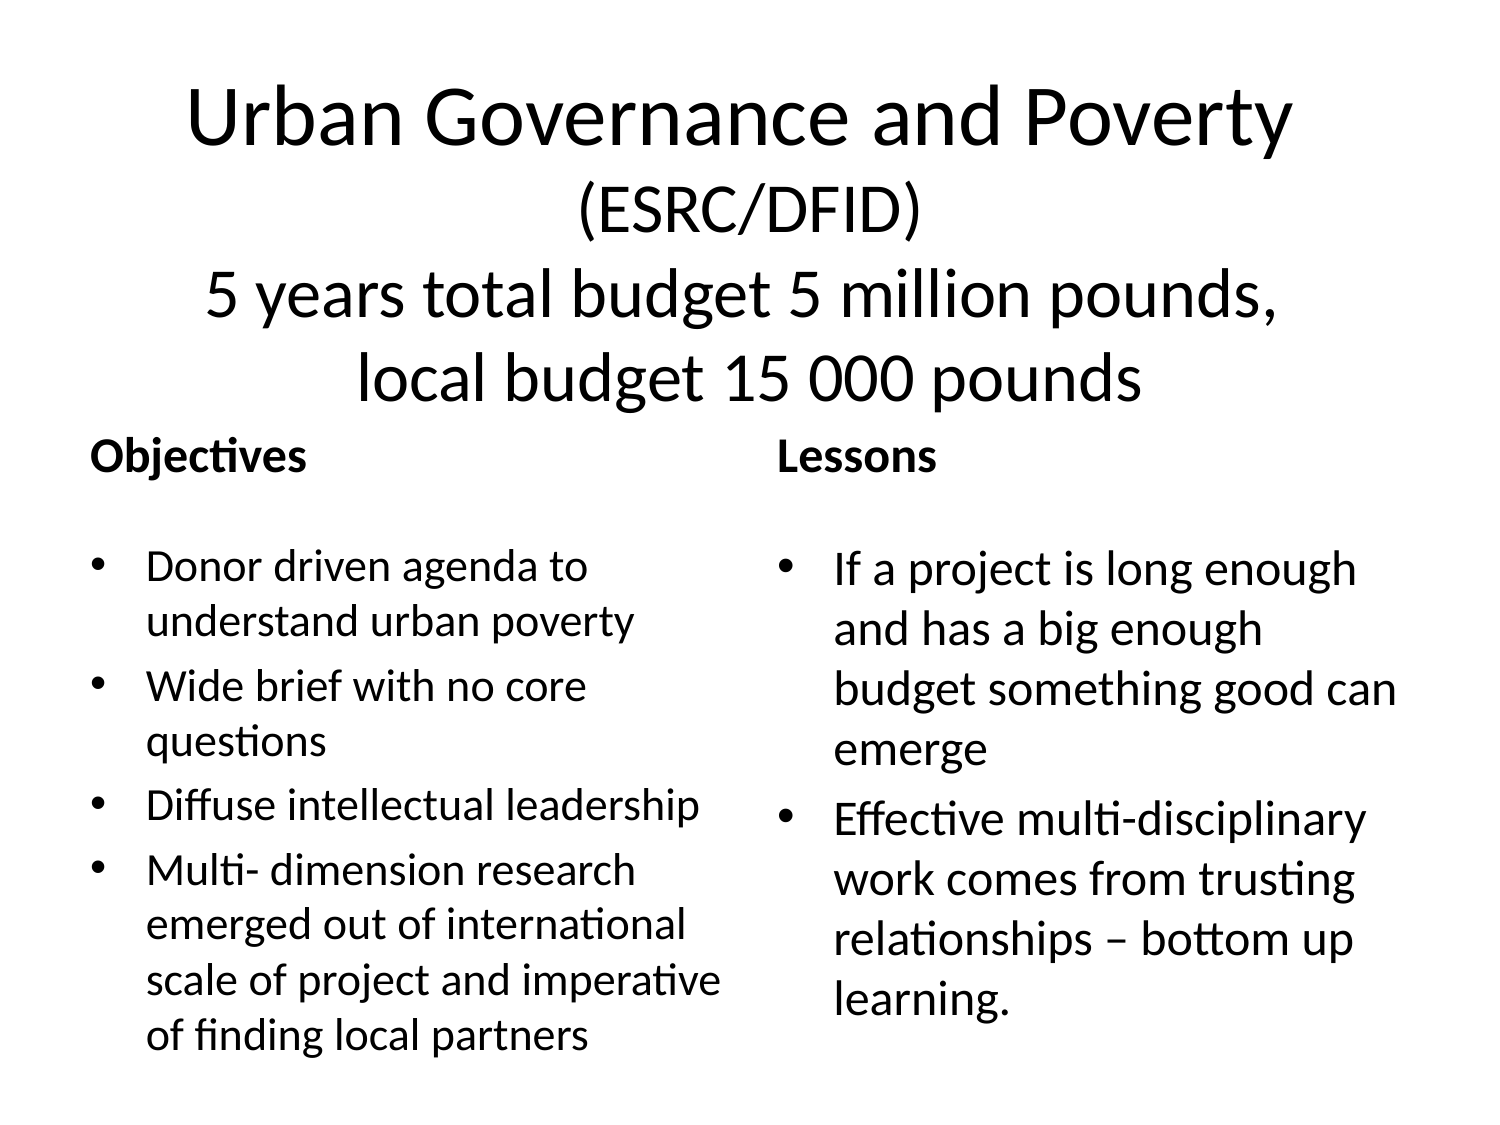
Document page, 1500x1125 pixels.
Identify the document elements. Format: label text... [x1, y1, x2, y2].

list Lessons [761, 356, 1425, 490]
list Donor driven agenda to understand urban poverty Wide brief with no core questions Diffuse intellectual leadership Multi- dimension research emerged out of international scale of project and imperative of finding local partners [75, 528, 738, 1125]
title Urban Governance and Poverty (ESRC/DFID) 5 years total budget 5 million pounds, local budget 15 000 pounds [75, 49, 1425, 529]
list Objectives [75, 396, 738, 490]
list If a project is long enough and has a big enough budget something good can emerge Effective multi-disciplinary work comes from trusting relationships – bottom up learning. [761, 528, 1425, 1077]
